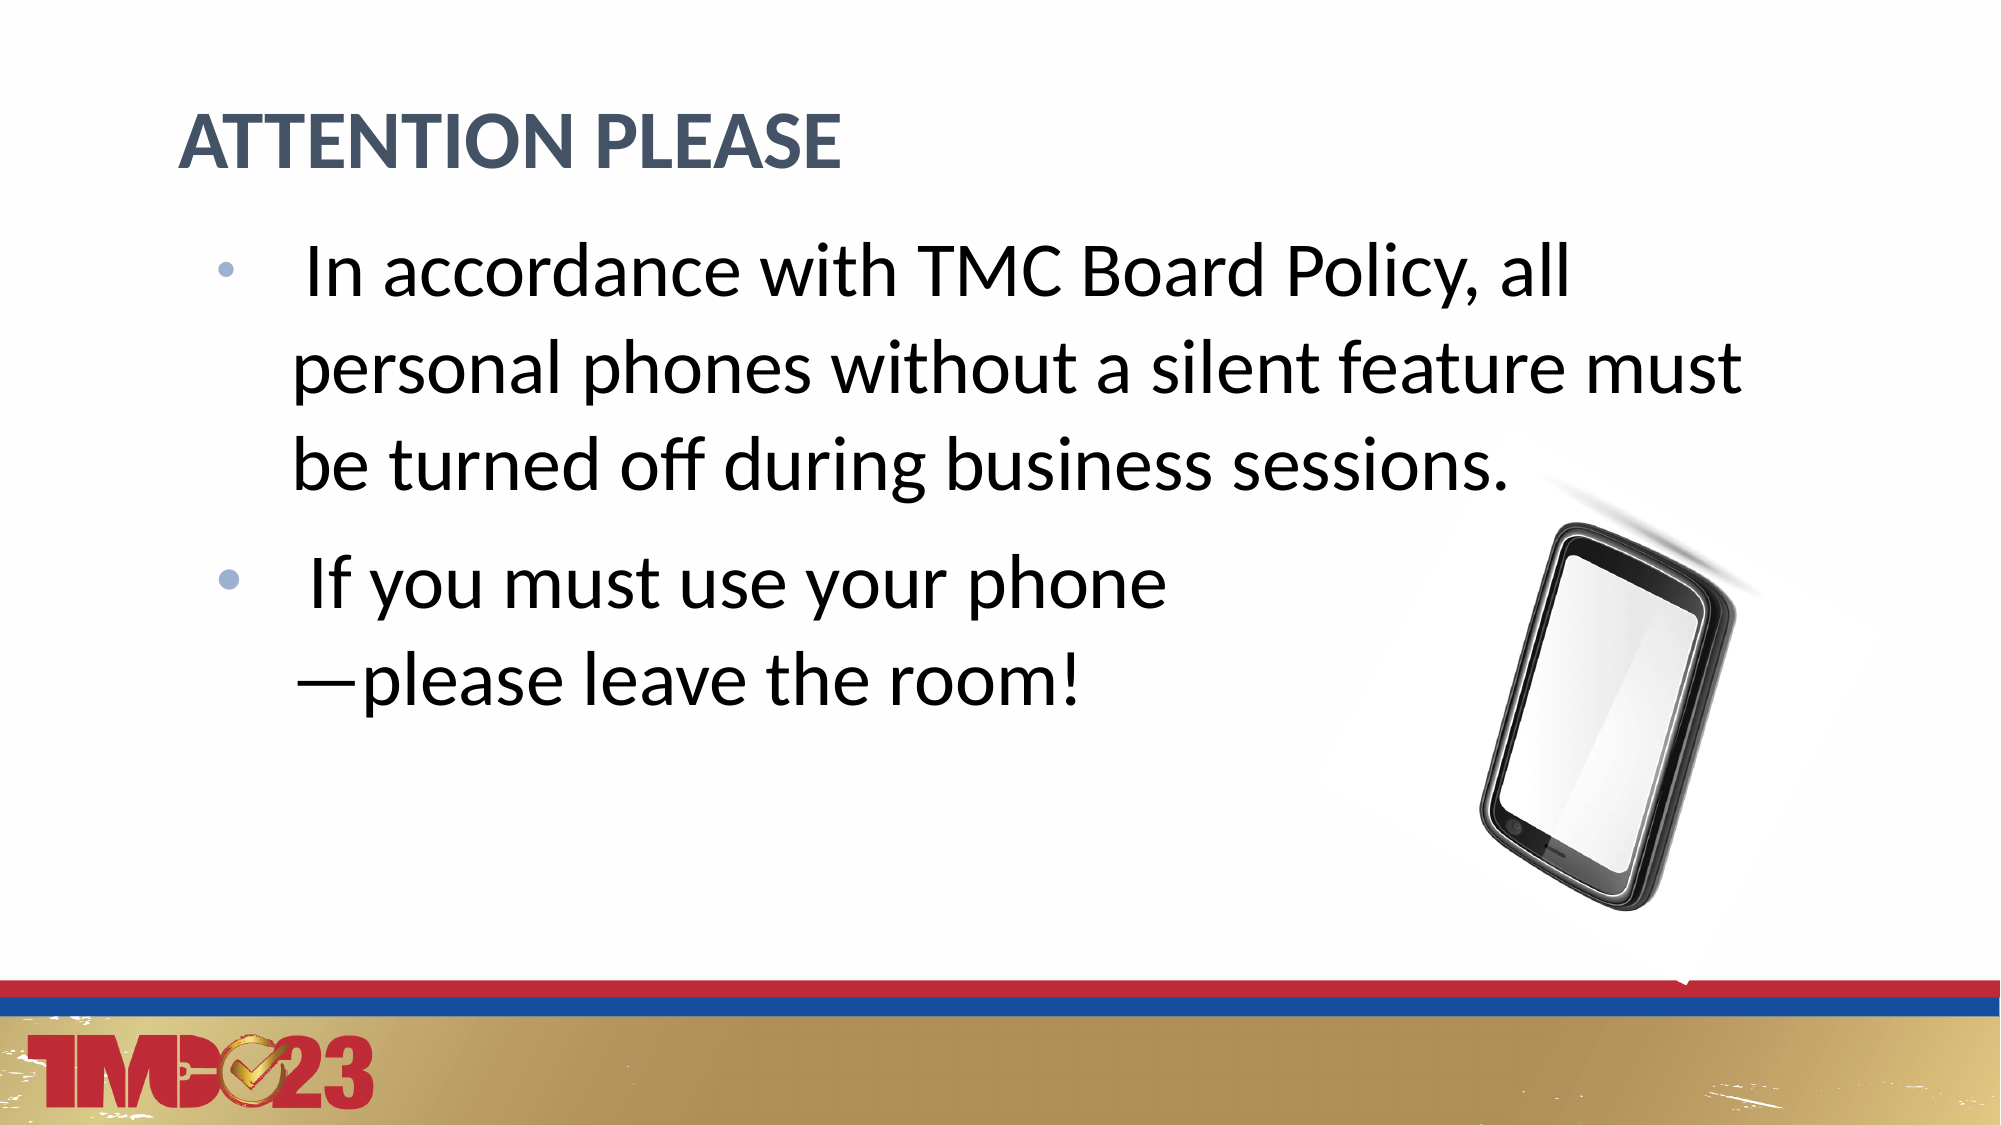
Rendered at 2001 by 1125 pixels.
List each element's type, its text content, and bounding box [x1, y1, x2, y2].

subtitle In accordance with TMC Board Policy, all personal phones without a silent feature must be turned off during business sessions. If you must use your phone —please leave the room! [196, 208, 1804, 917]
title ATTENTION PLEASE [159, 52, 1848, 240]
picture [0, 0, 2000, 1125]
